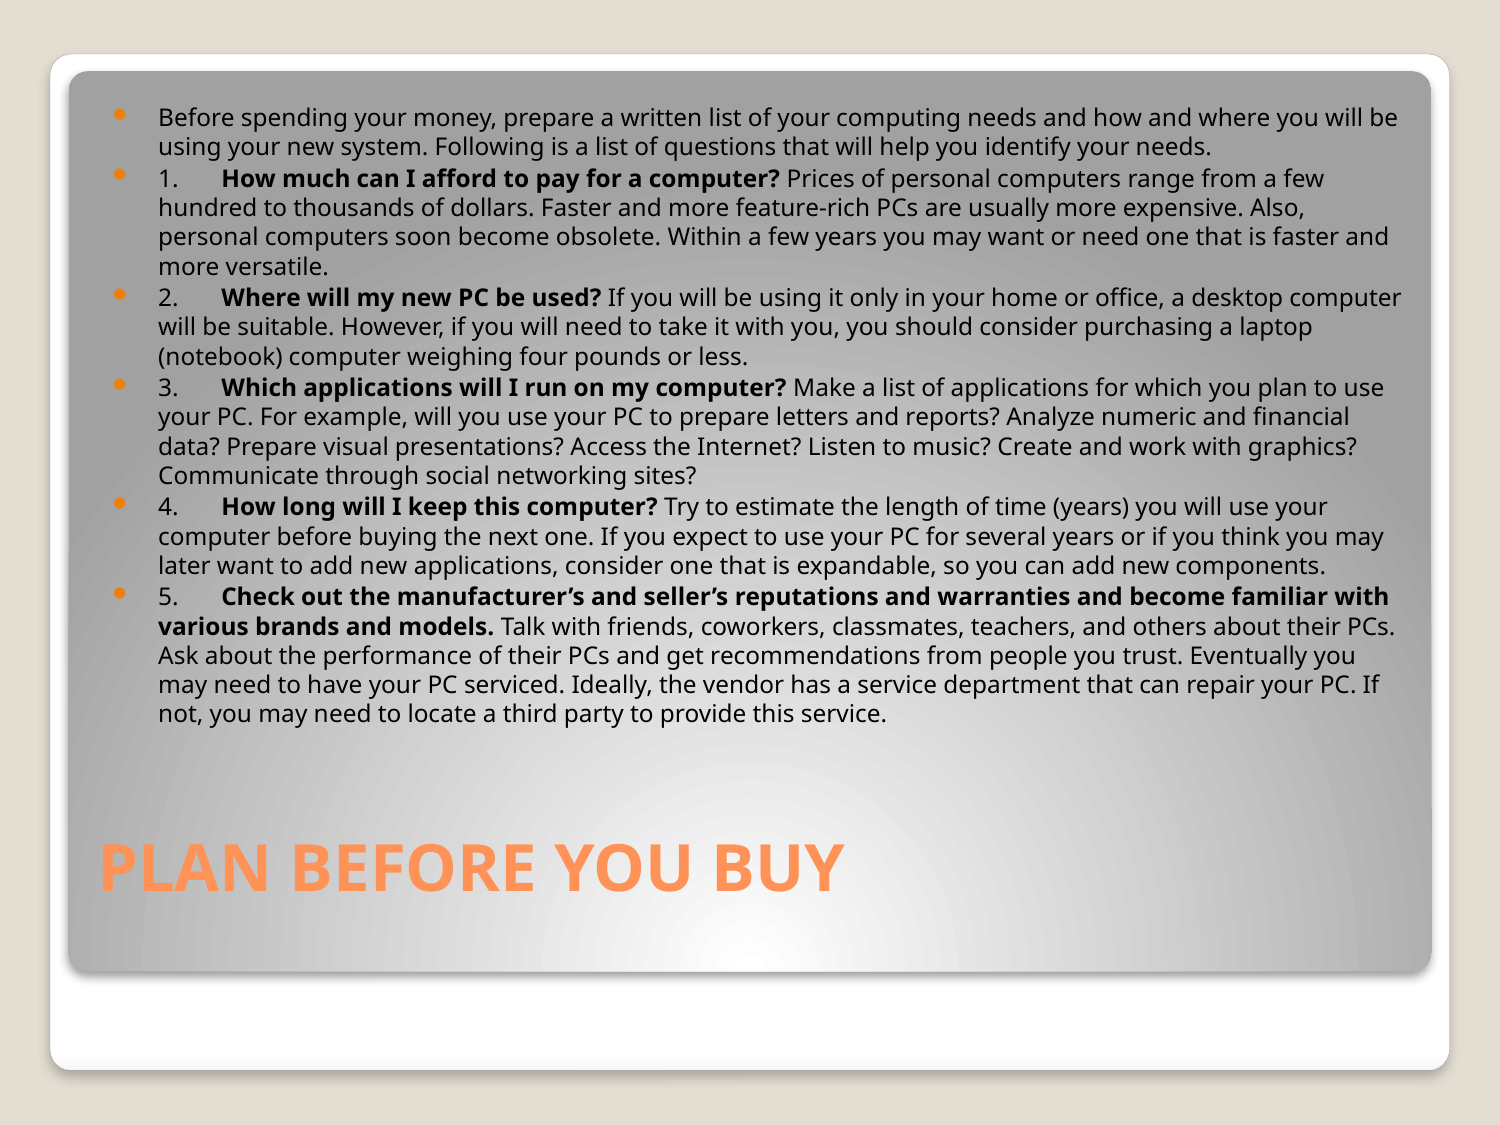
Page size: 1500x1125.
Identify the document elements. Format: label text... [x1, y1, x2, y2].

list Before spending your money, prepare a written list of your computing needs and how and where you will be using your new system. Following is a list of questions that will help you identify your needs. 1. How much can I afford to pay for a computer? Prices of personal computers range from a few hundred to thousands of dollars. Faster and more feature-rich PCs are usually more expensive. Also, personal computers soon become obsolete. Within a few years you may want or need one that is faster and more versatile. 2. Where will my new PC be used? If you will be using it only in your home or office, a desktop computer will be suitable. However, if you will need to take it with you, you should consider purchasing a laptop (notebook) computer weighing four pounds or less. 3. Which applications will I run on my computer? Make a list of applications for which you plan to use your PC. For example, will you use your PC to prepare letters and reports? Analyze numeric and financial data? Prepare visual presentations? Access the Internet? Listen to music? Create and work with graphics? Communicate through social networking sites? 4. How long will I keep this computer? Try to estimate the length of time (years) you will use your computer before buying the next one. If you expect to use your PC for several years or if you think you may later want to add new applications, consider one that is expandable, so you can add new components. 5. Check out the manufacturer’s and seller’s reputations and warranties and become familiar with various brands and models. Talk with friends, coworkers, classmates, teachers, and others about their PCs. Ask about the performance of their PCs and get recommendations from people you trust. Eventually you may need to have your PC serviced. Ideally, the vendor has a service department that can repair your PC. If not, you may need to locate a third party to provide this service. [82, 86, 1425, 774]
title Plan Before You Buy [82, 817, 1425, 990]
